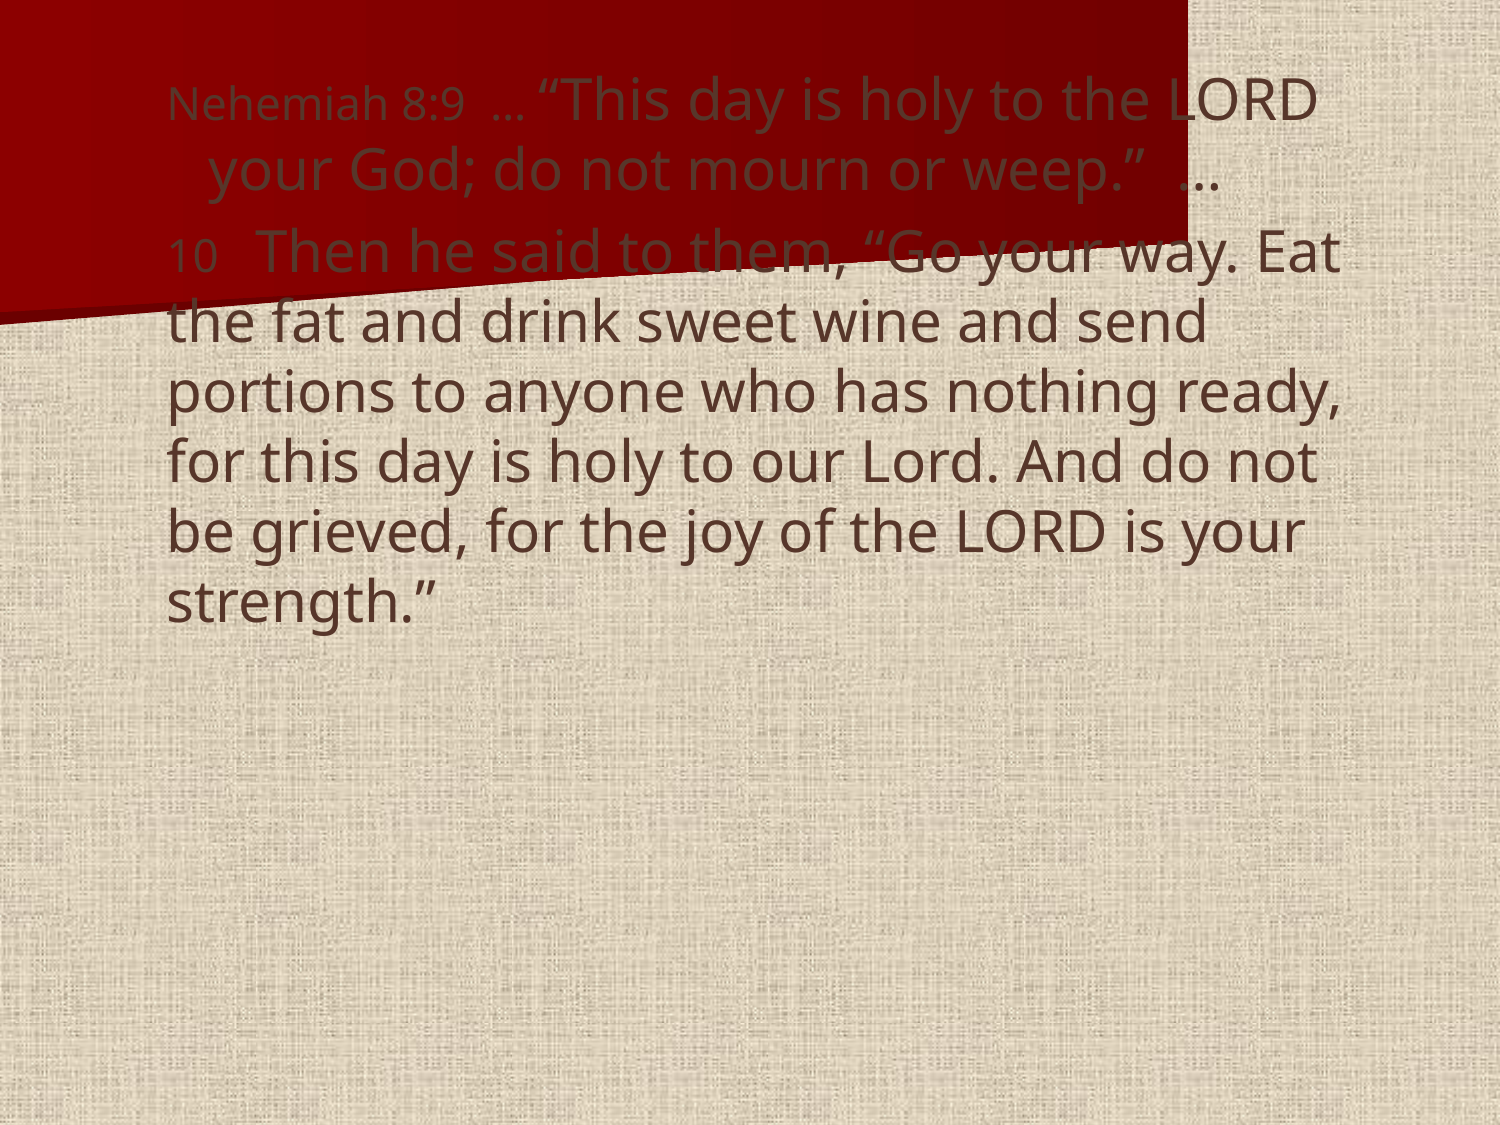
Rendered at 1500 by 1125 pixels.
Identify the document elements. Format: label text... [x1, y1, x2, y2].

list Nehemiah 8:9 … “This day is holy to the LORD your God; do not mourn or weep.” … 10 Then he said to them, “Go your way. Eat the fat and drink sweet wine and send portions to anyone who has nothing ready, for this day is holy to our Lord. And do not be grieved, for the joy of the LORD is your strength.” [151, 54, 1400, 993]
picture [0, 0, 1500, 1125]
